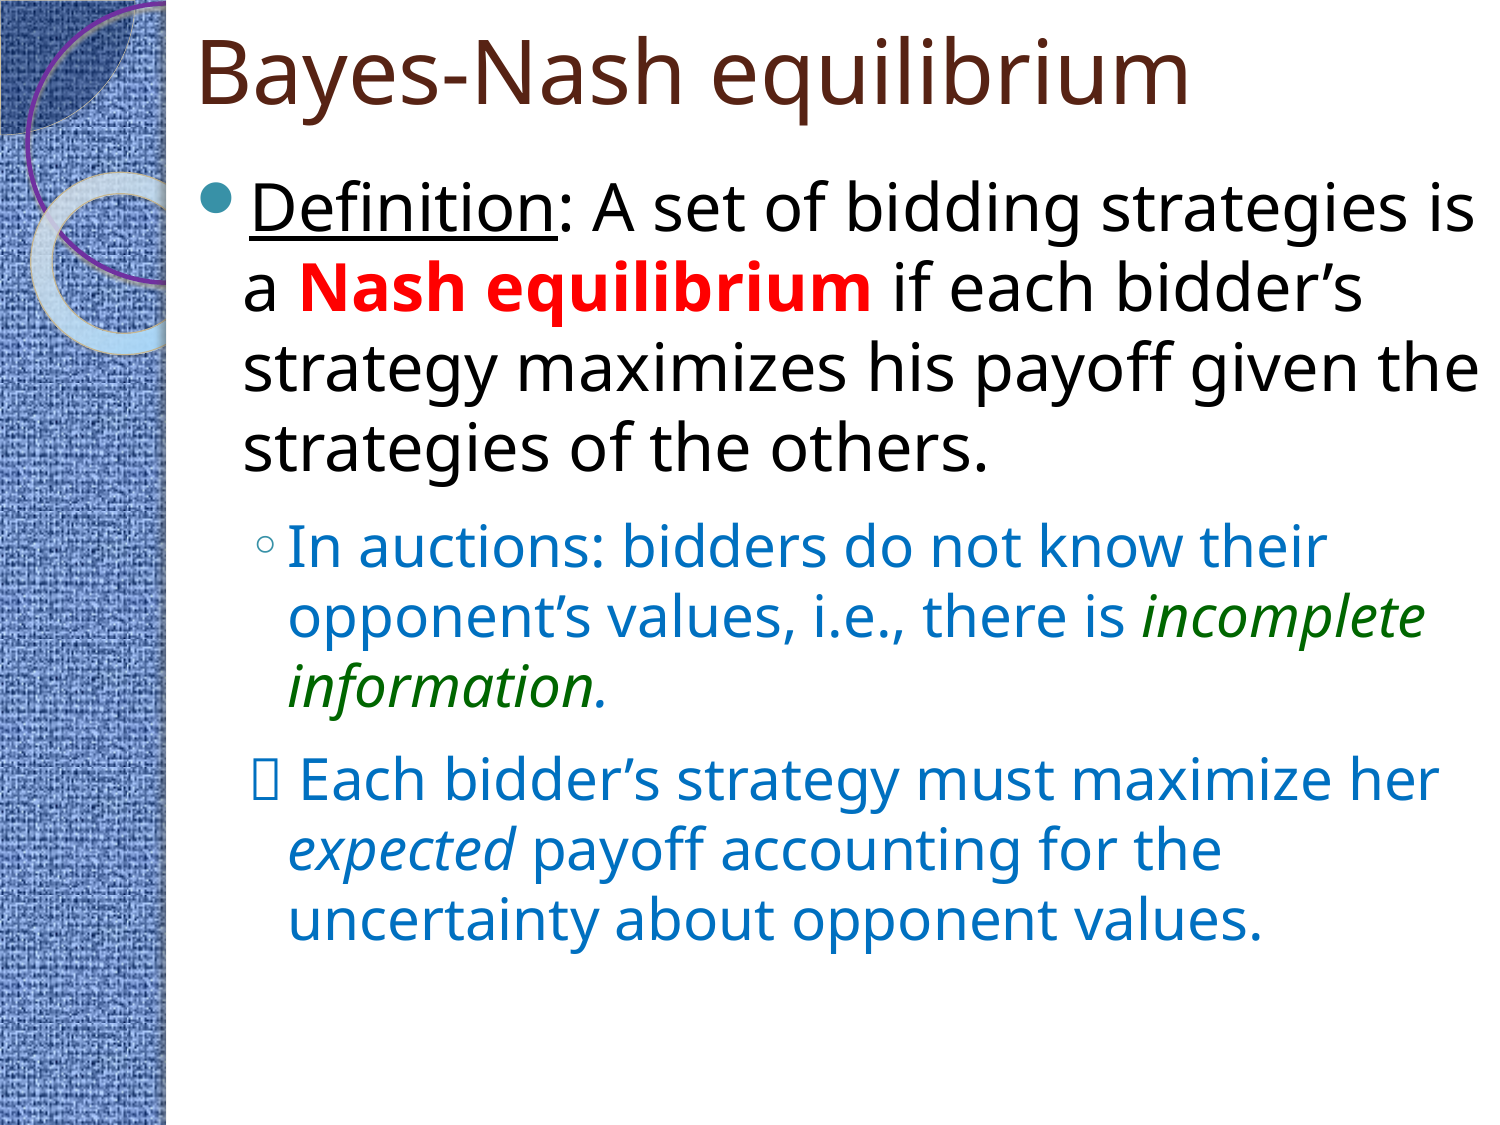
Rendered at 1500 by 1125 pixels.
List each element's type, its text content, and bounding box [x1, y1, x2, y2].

title Bayes-Nash equilibrium [179, 0, 1500, 157]
picture [0, 134, 166, 1125]
picture [62, 195, 160, 280]
picture [1, 1, 134, 134]
picture [34, 17, 133, 130]
list Definition: A set of bidding strategies is a Nash equilibrium if each bidder’s strategy maximizes his payoff given the strategies of the others. In auctions: bidders do not know their opponent’s values, i.e., there is incomplete information.  Each bidder’s strategy must maximize her expected payoff accounting for the uncertainty about opponent values. [167, 157, 1500, 925]
picture [136, 0, 164, 4]
picture [53, 241, 160, 332]
picture [32, 13, 160, 207]
